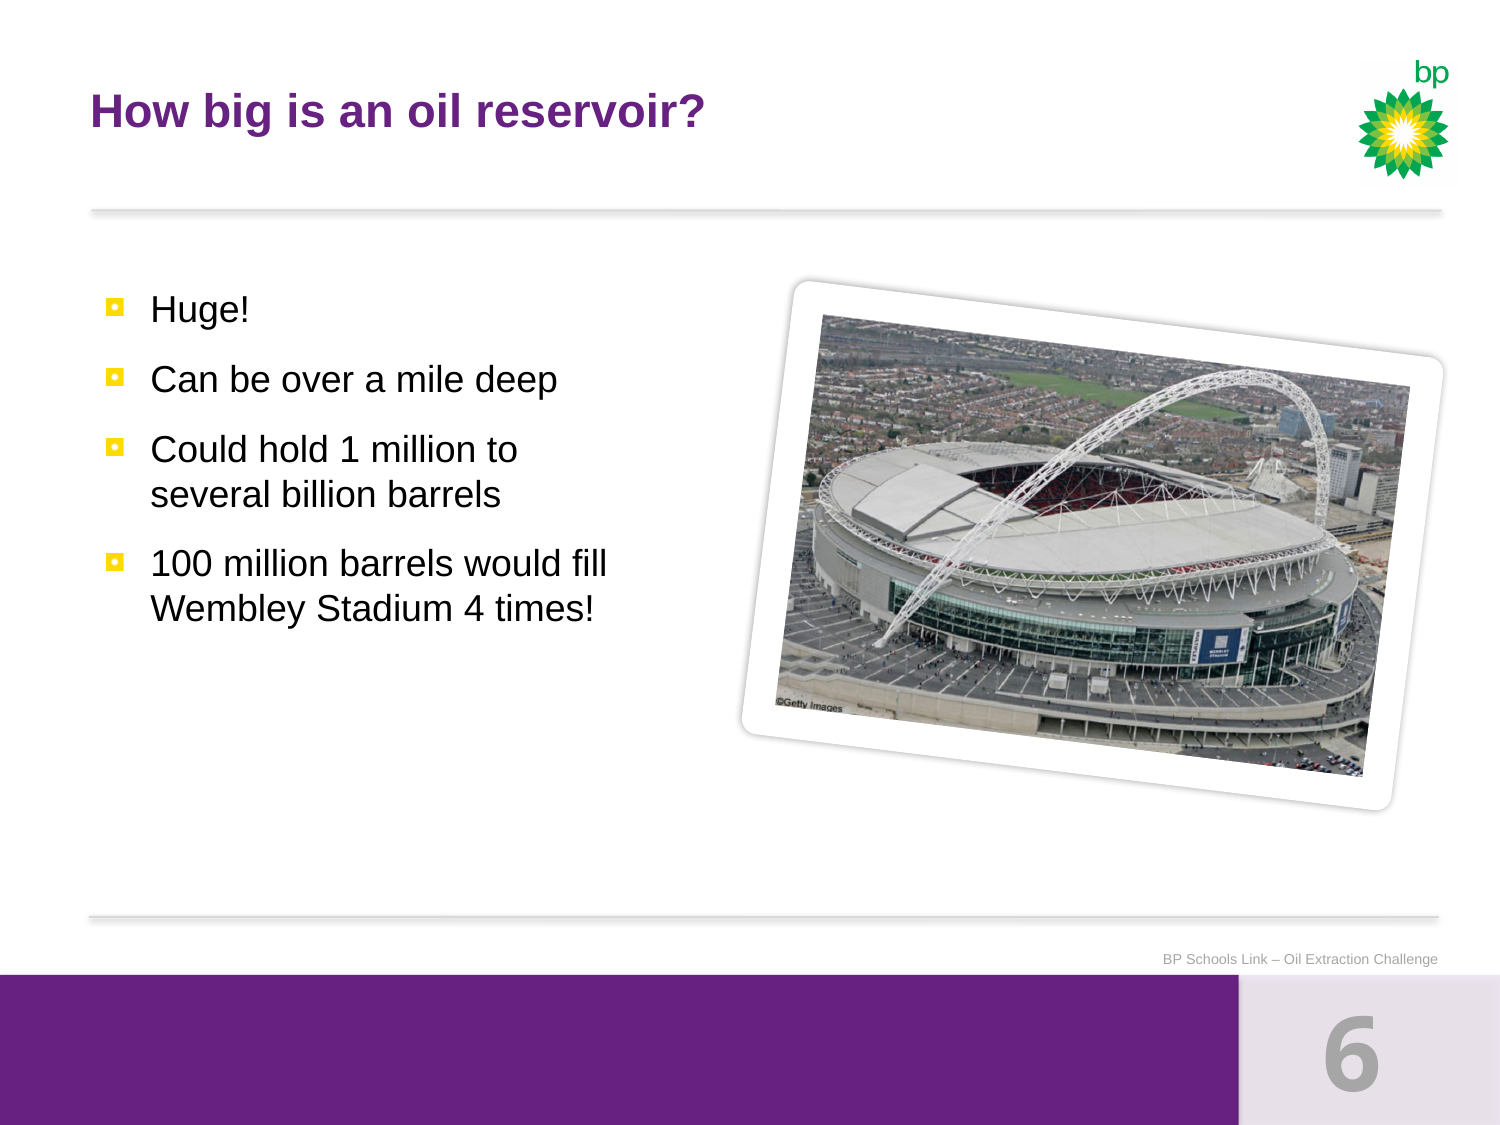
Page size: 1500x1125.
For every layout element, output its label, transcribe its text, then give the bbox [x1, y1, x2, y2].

title How big is an oil reservoir? [74, 55, 1426, 199]
text_box Huge! Can be over a mile deep Could hold 1 million to several billion barrels 100 million barrels would fill Wembley Stadium 4 times! [91, 277, 650, 694]
picture [106, 368, 128, 386]
picture [106, 298, 128, 316]
text_box 6 [1267, 980, 1438, 1120]
picture [106, 438, 128, 456]
picture [106, 553, 128, 571]
picture [776, 315, 1410, 777]
picture [1358, 60, 1458, 188]
text_box [0, 974, 1233, 1125]
text_box [1238, 974, 1500, 1125]
text_box BP Schools Link – Oil Extraction Challenge [1052, 939, 1454, 985]
